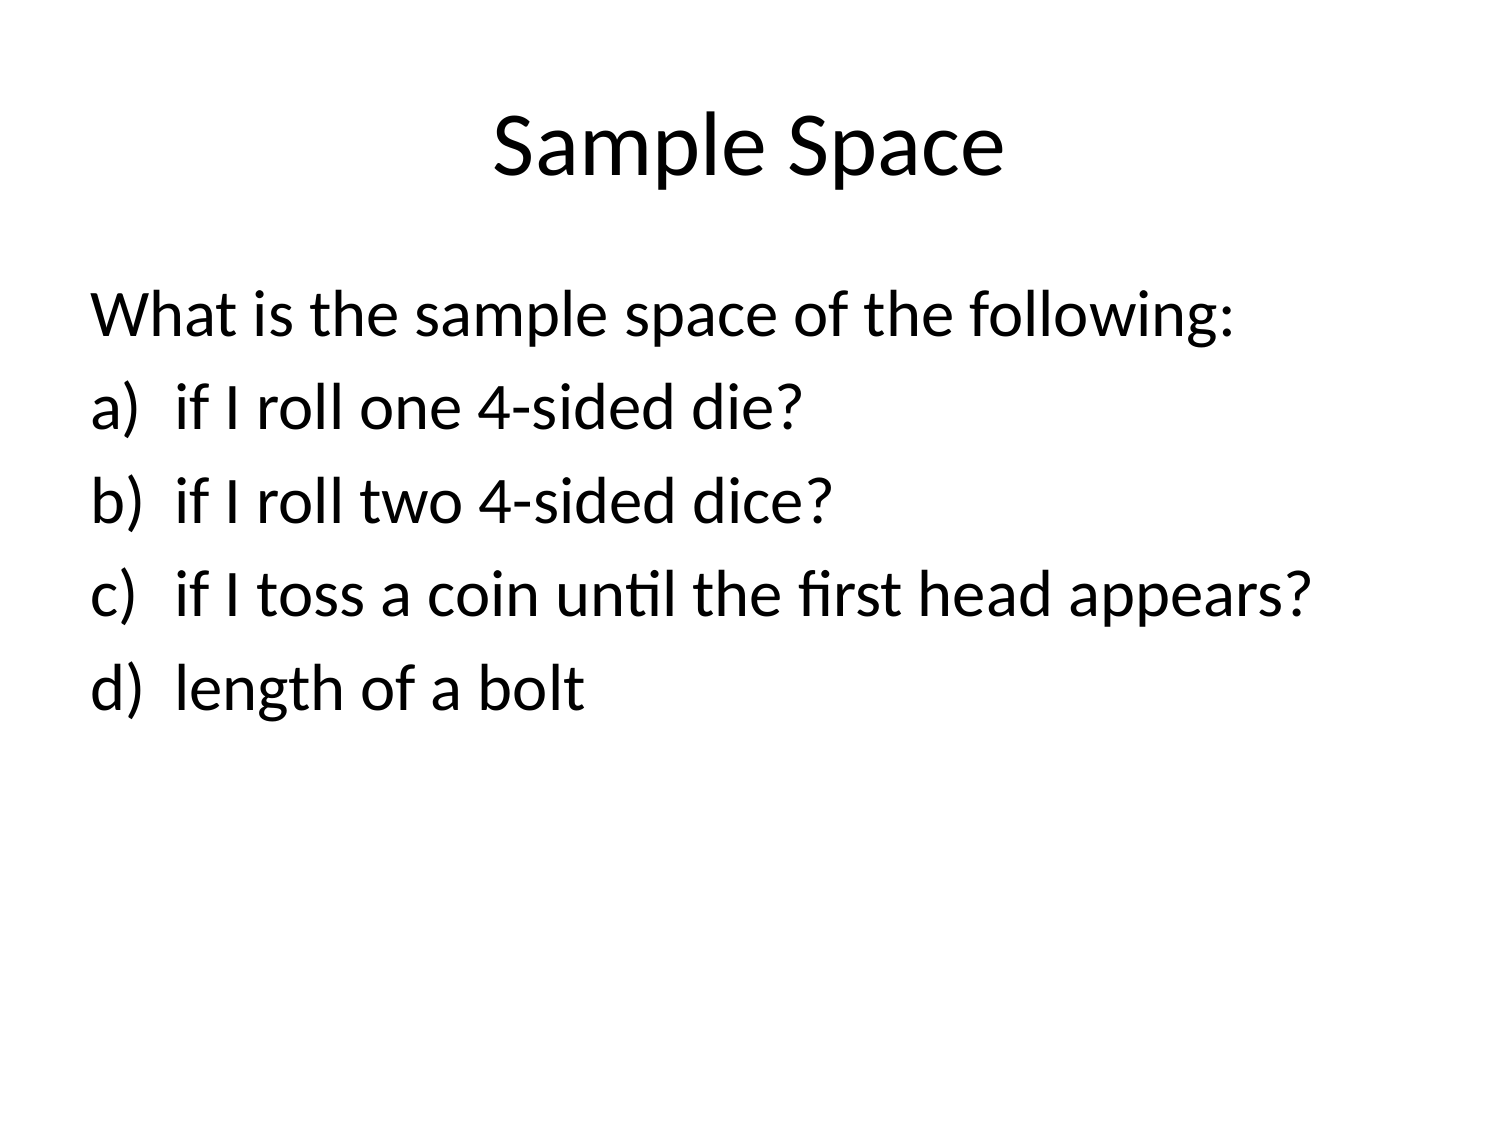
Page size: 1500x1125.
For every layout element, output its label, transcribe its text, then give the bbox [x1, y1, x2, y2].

list What is the sample space of the following: if I roll one 4-sided die? if I roll two 4-sided dice? if I toss a coin until the first head appears? length of a bolt [75, 262, 1425, 1005]
title Sample Space [75, 45, 1425, 233]
